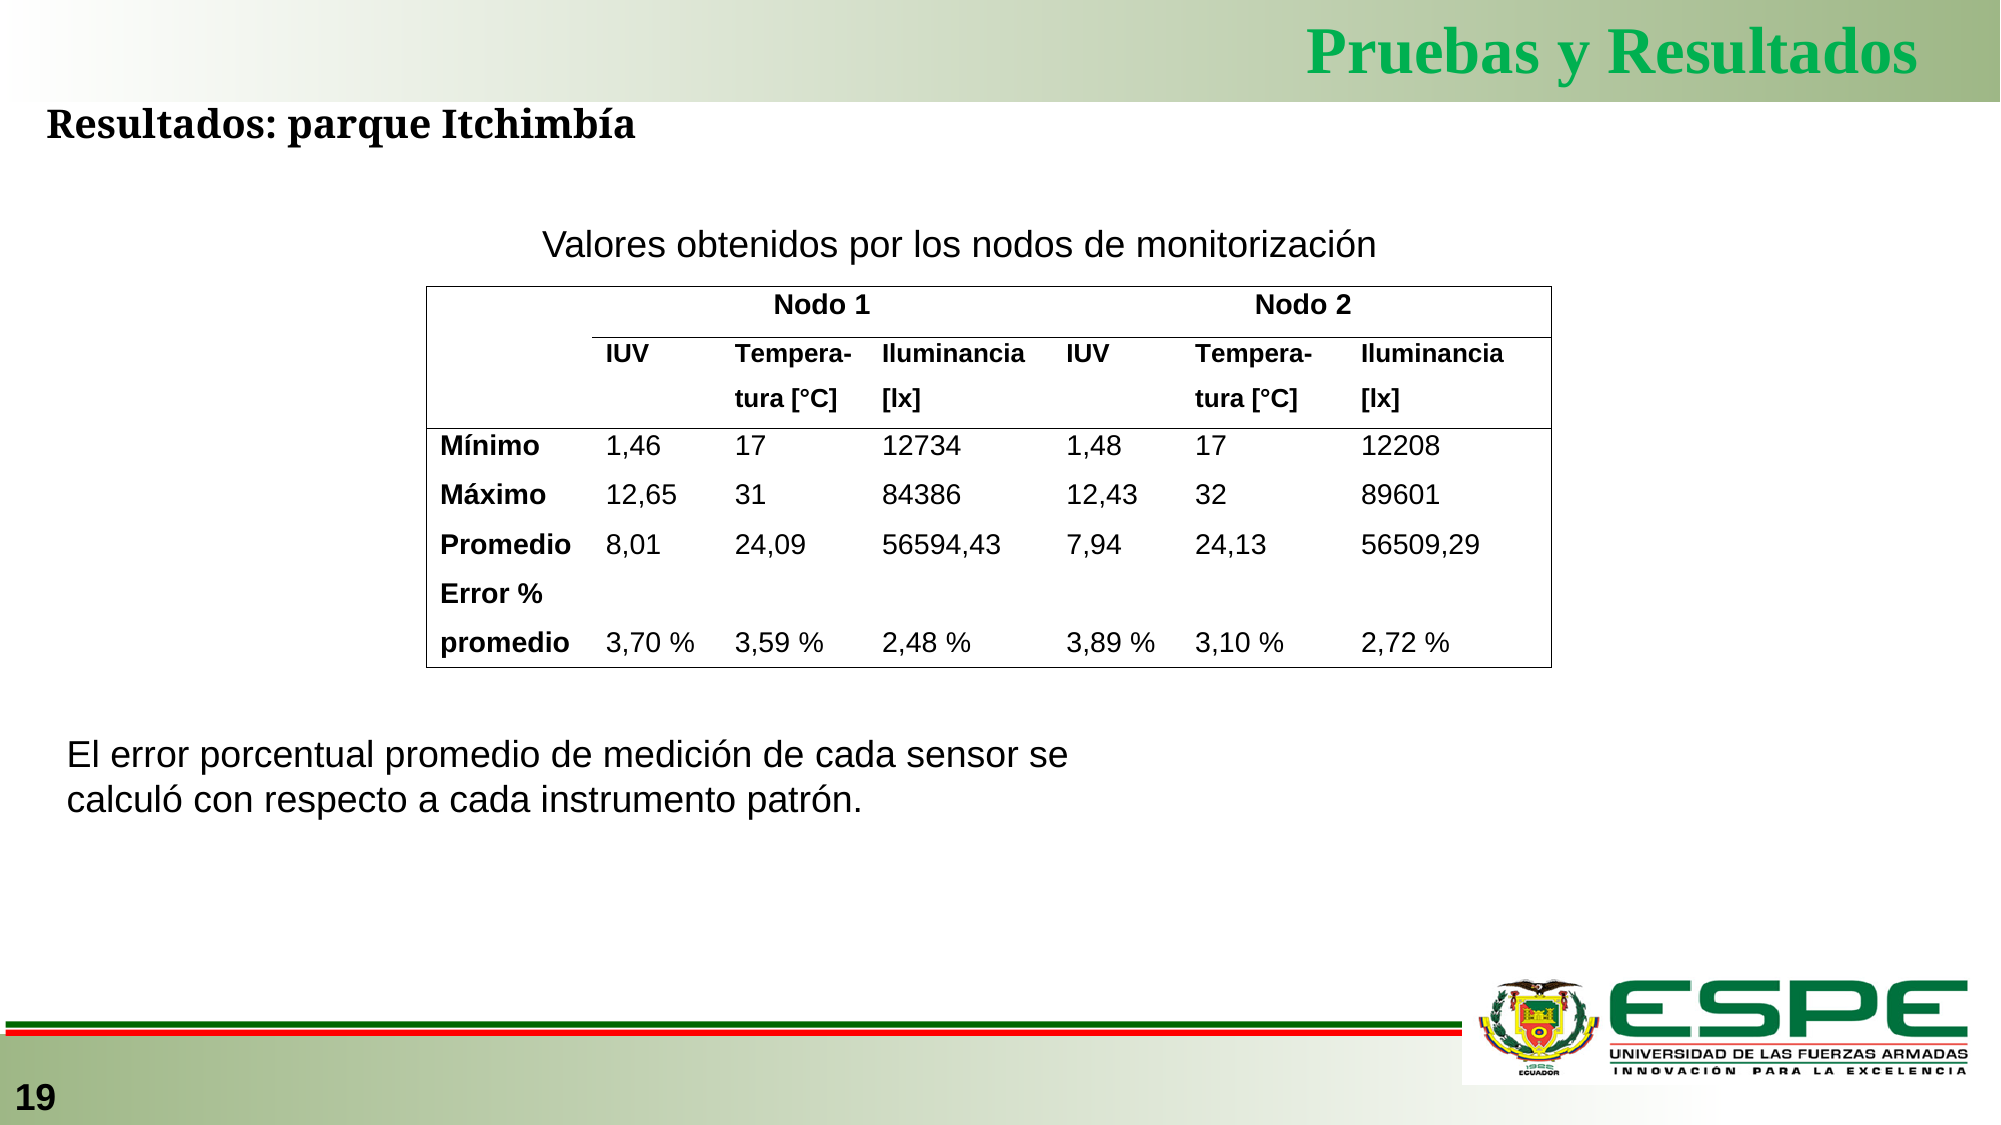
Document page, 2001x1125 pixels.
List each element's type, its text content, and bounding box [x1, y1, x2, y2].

text_box Pruebas y Resultados [1177, 0, 1935, 126]
text_box Valores obtenidos por los nodos de monitorización [527, 213, 1532, 273]
text_box El error porcentual promedio de medición de cada sensor se calculó con respecto a cada instrumento patrón. [51, 722, 1178, 828]
text_box 19 [0, 1065, 116, 1125]
picture [1462, 965, 1977, 1085]
picture [425, 285, 1552, 669]
text_box Resultados: parque Itchimbía [31, 84, 741, 168]
